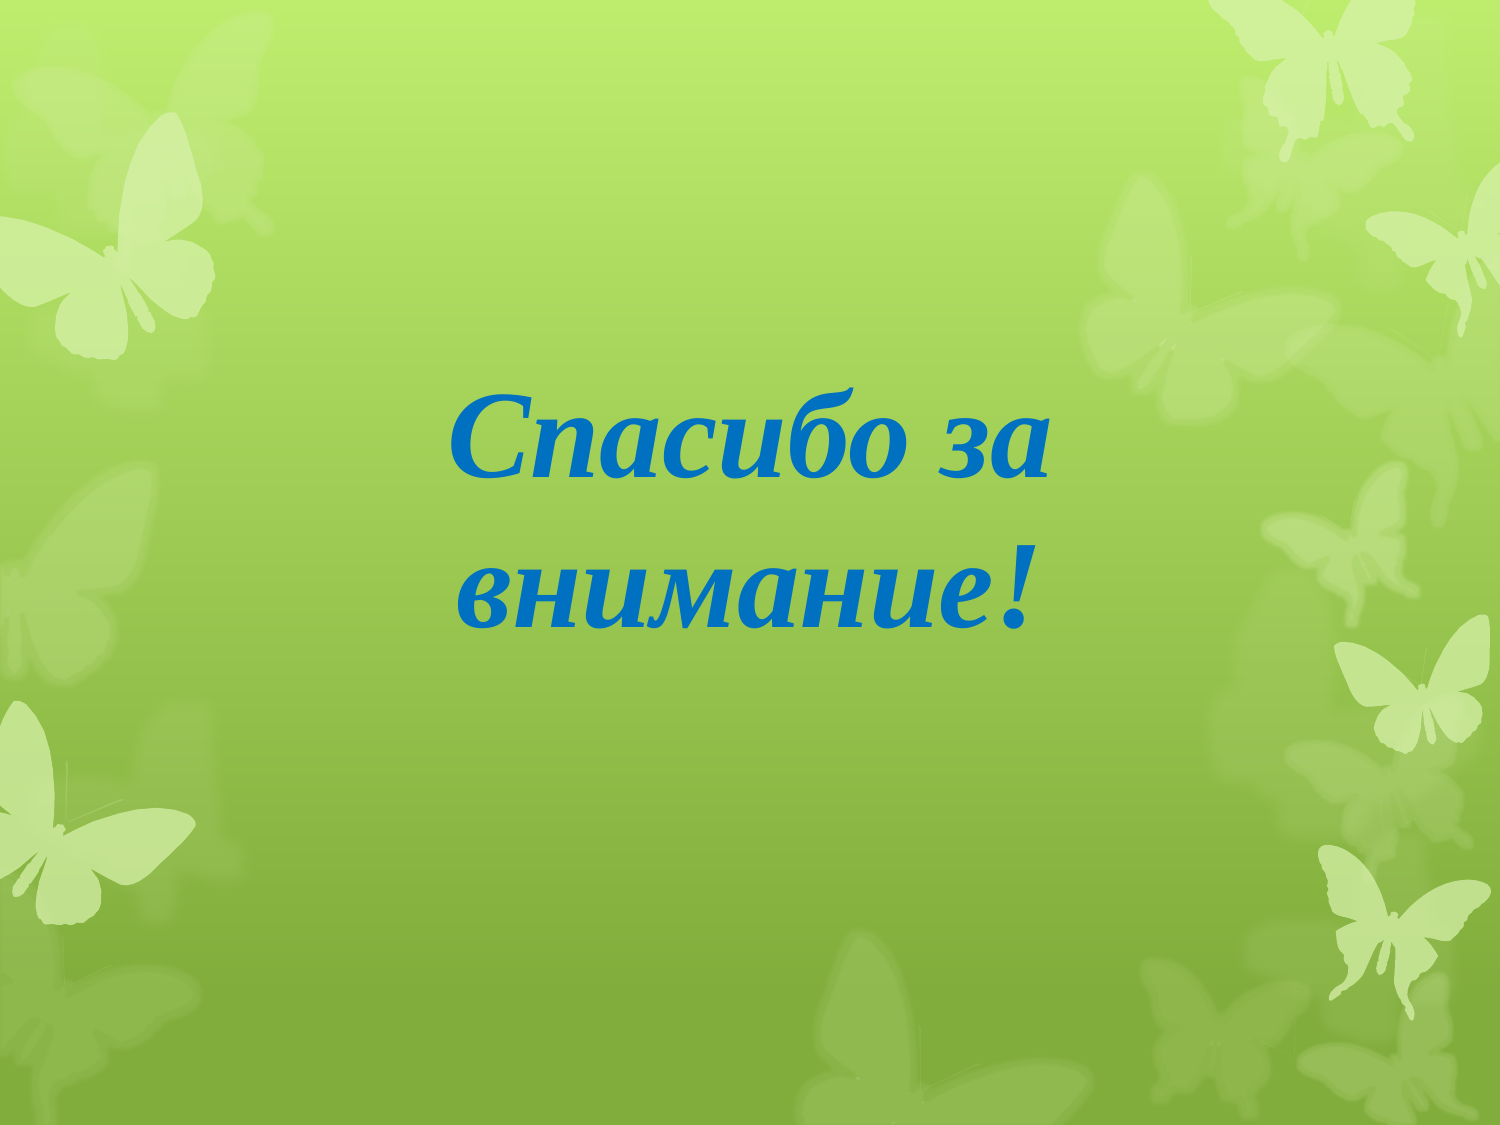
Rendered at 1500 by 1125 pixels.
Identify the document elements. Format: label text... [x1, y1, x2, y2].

title Спасибо за внимание! [165, 110, 1335, 894]
